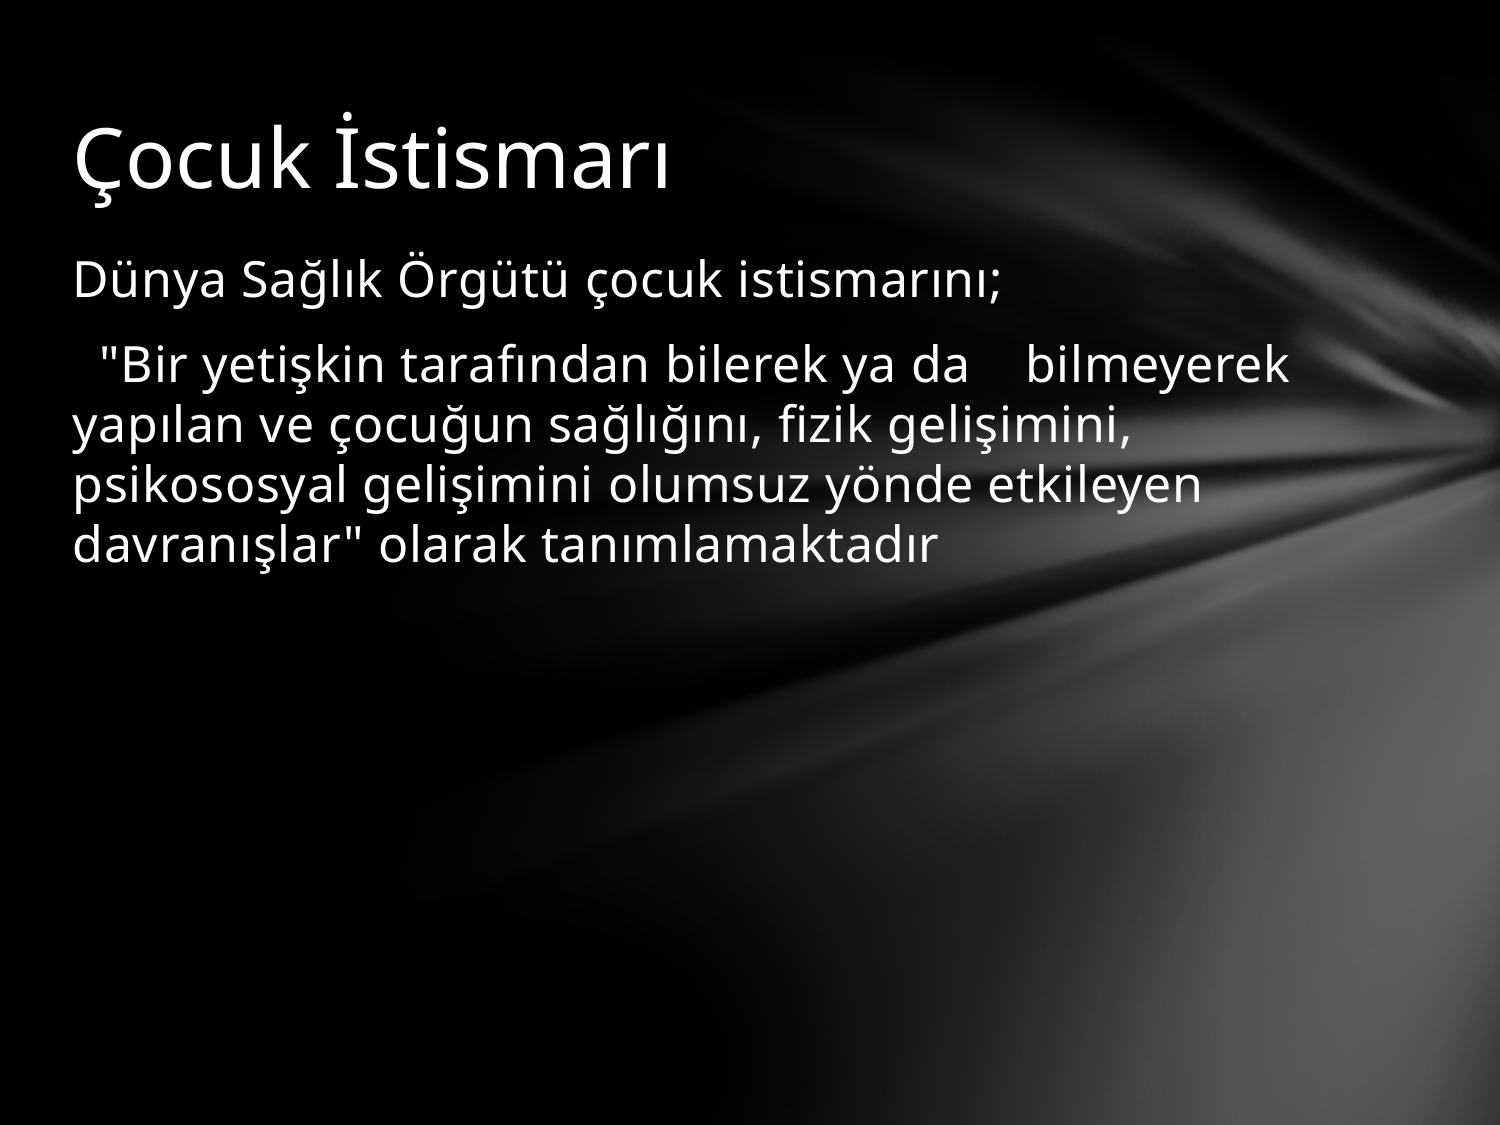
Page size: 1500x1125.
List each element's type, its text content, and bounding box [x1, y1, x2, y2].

list Dünya Sağlık Örgütü çocuk istismarını; "Bir yetişkin tarafından bilerek ya da bilmeyerek yapılan ve çocuğun sağlığını, fizik gelişimini, psikososyal gelişimini olumsuz yönde etkileyen davranışlar" olarak tanımlamaktadır [57, 240, 1318, 1016]
title Çocuk İstismarı [57, 37, 1318, 213]
